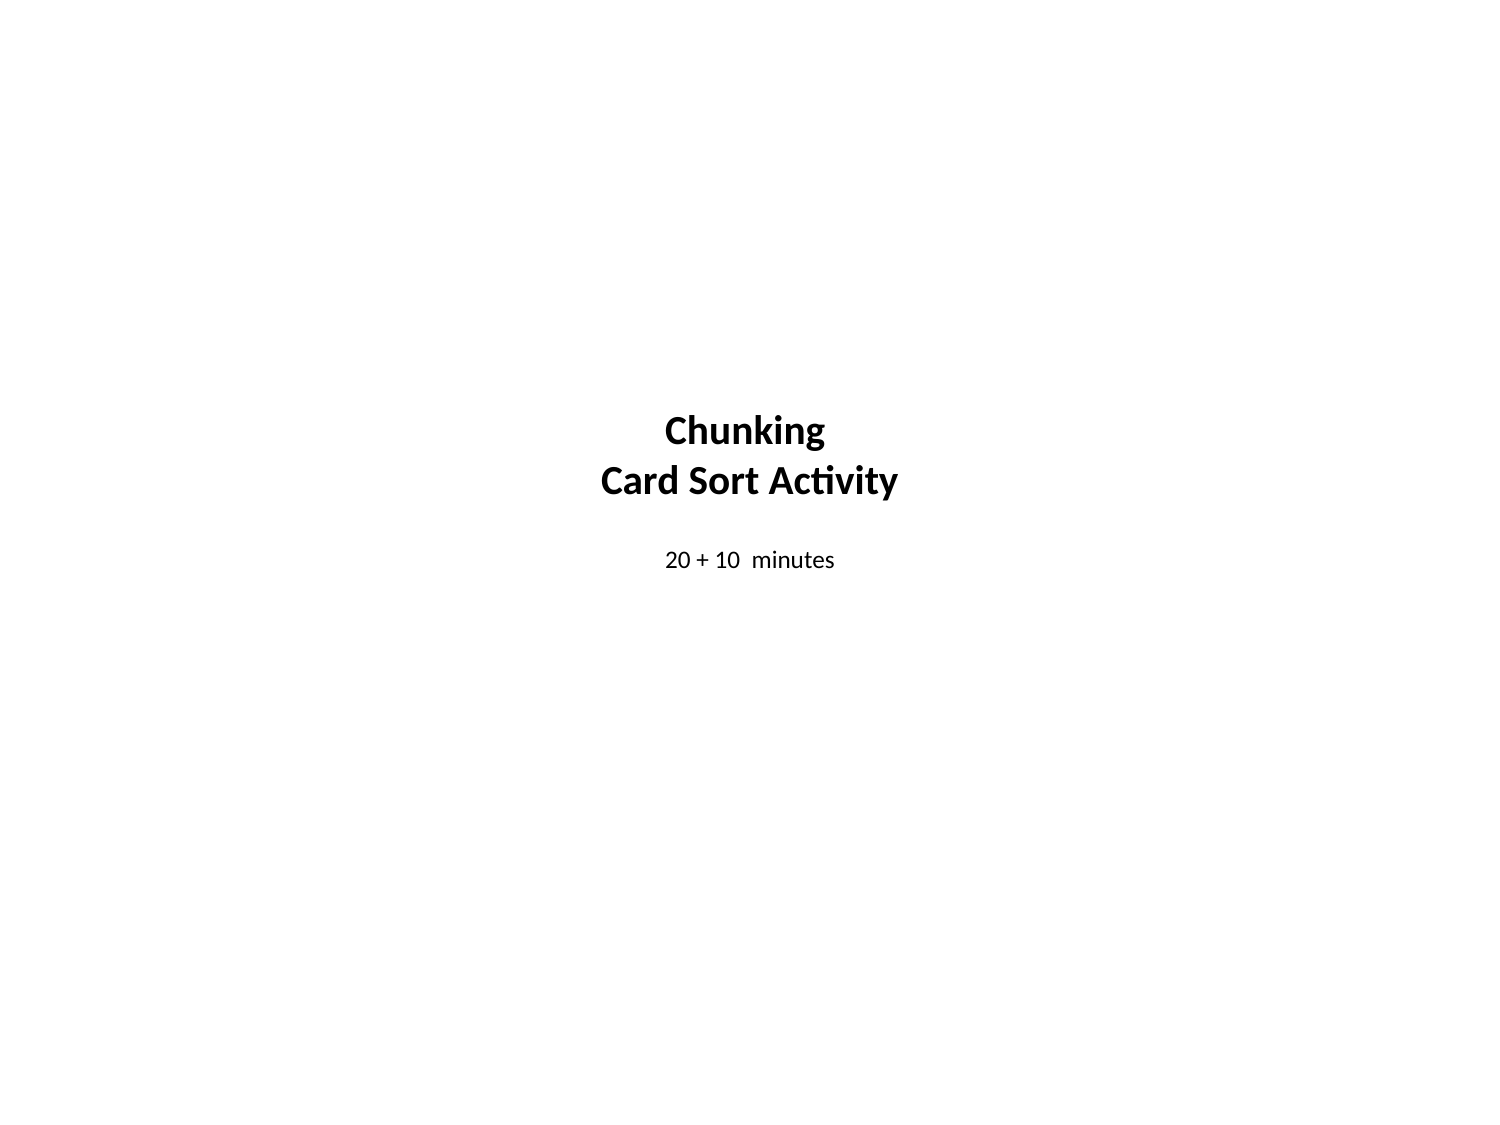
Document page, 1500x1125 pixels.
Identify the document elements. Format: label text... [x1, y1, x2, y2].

title Chunking Card Sort Activity 20 + 10 minutes [75, 394, 1425, 582]
